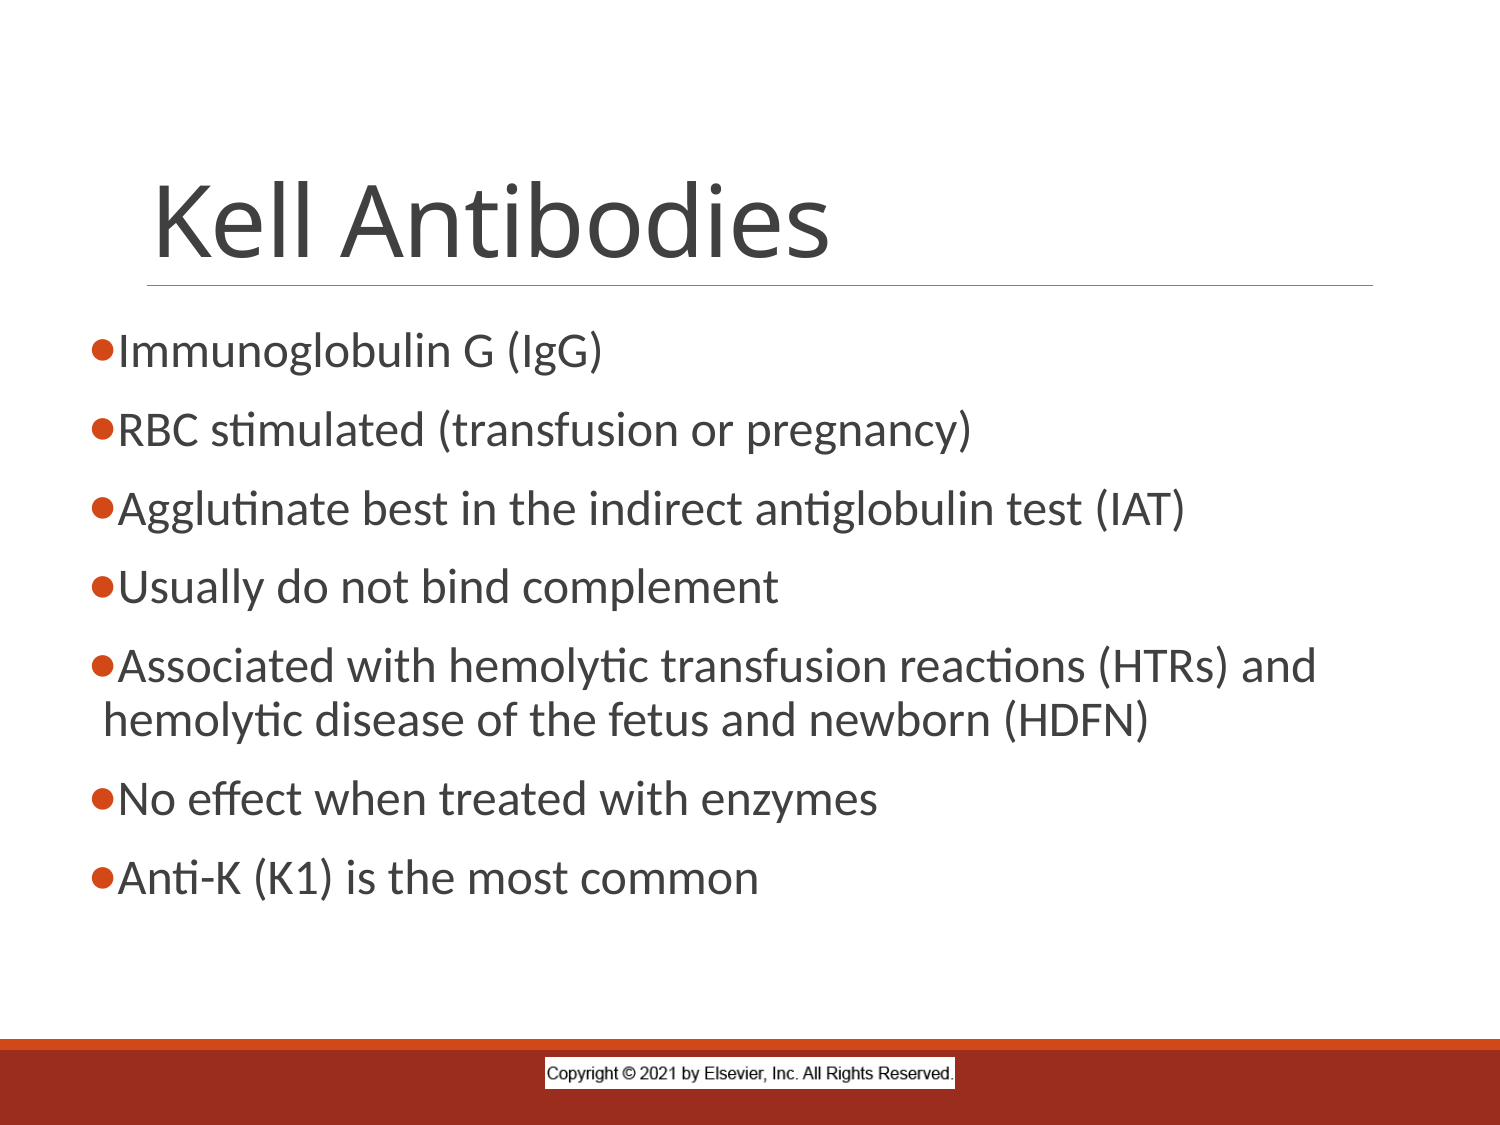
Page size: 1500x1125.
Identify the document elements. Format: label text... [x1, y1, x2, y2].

list Immunoglobulin G (IgG) RBC stimulated (transfusion or pregnancy) Agglutinate best in the indirect antiglobulin test (IAT) Usually do not bind complement Associated with hemolytic transfusion reactions (HTRs) and hemolytic disease of the fetus and newborn (HDFN) No effect when treated with enzymes Anti-K (K1) is the most common [87, 316, 1425, 1018]
title Kell Antibodies [135, 47, 1373, 285]
picture [545, 1057, 955, 1089]
